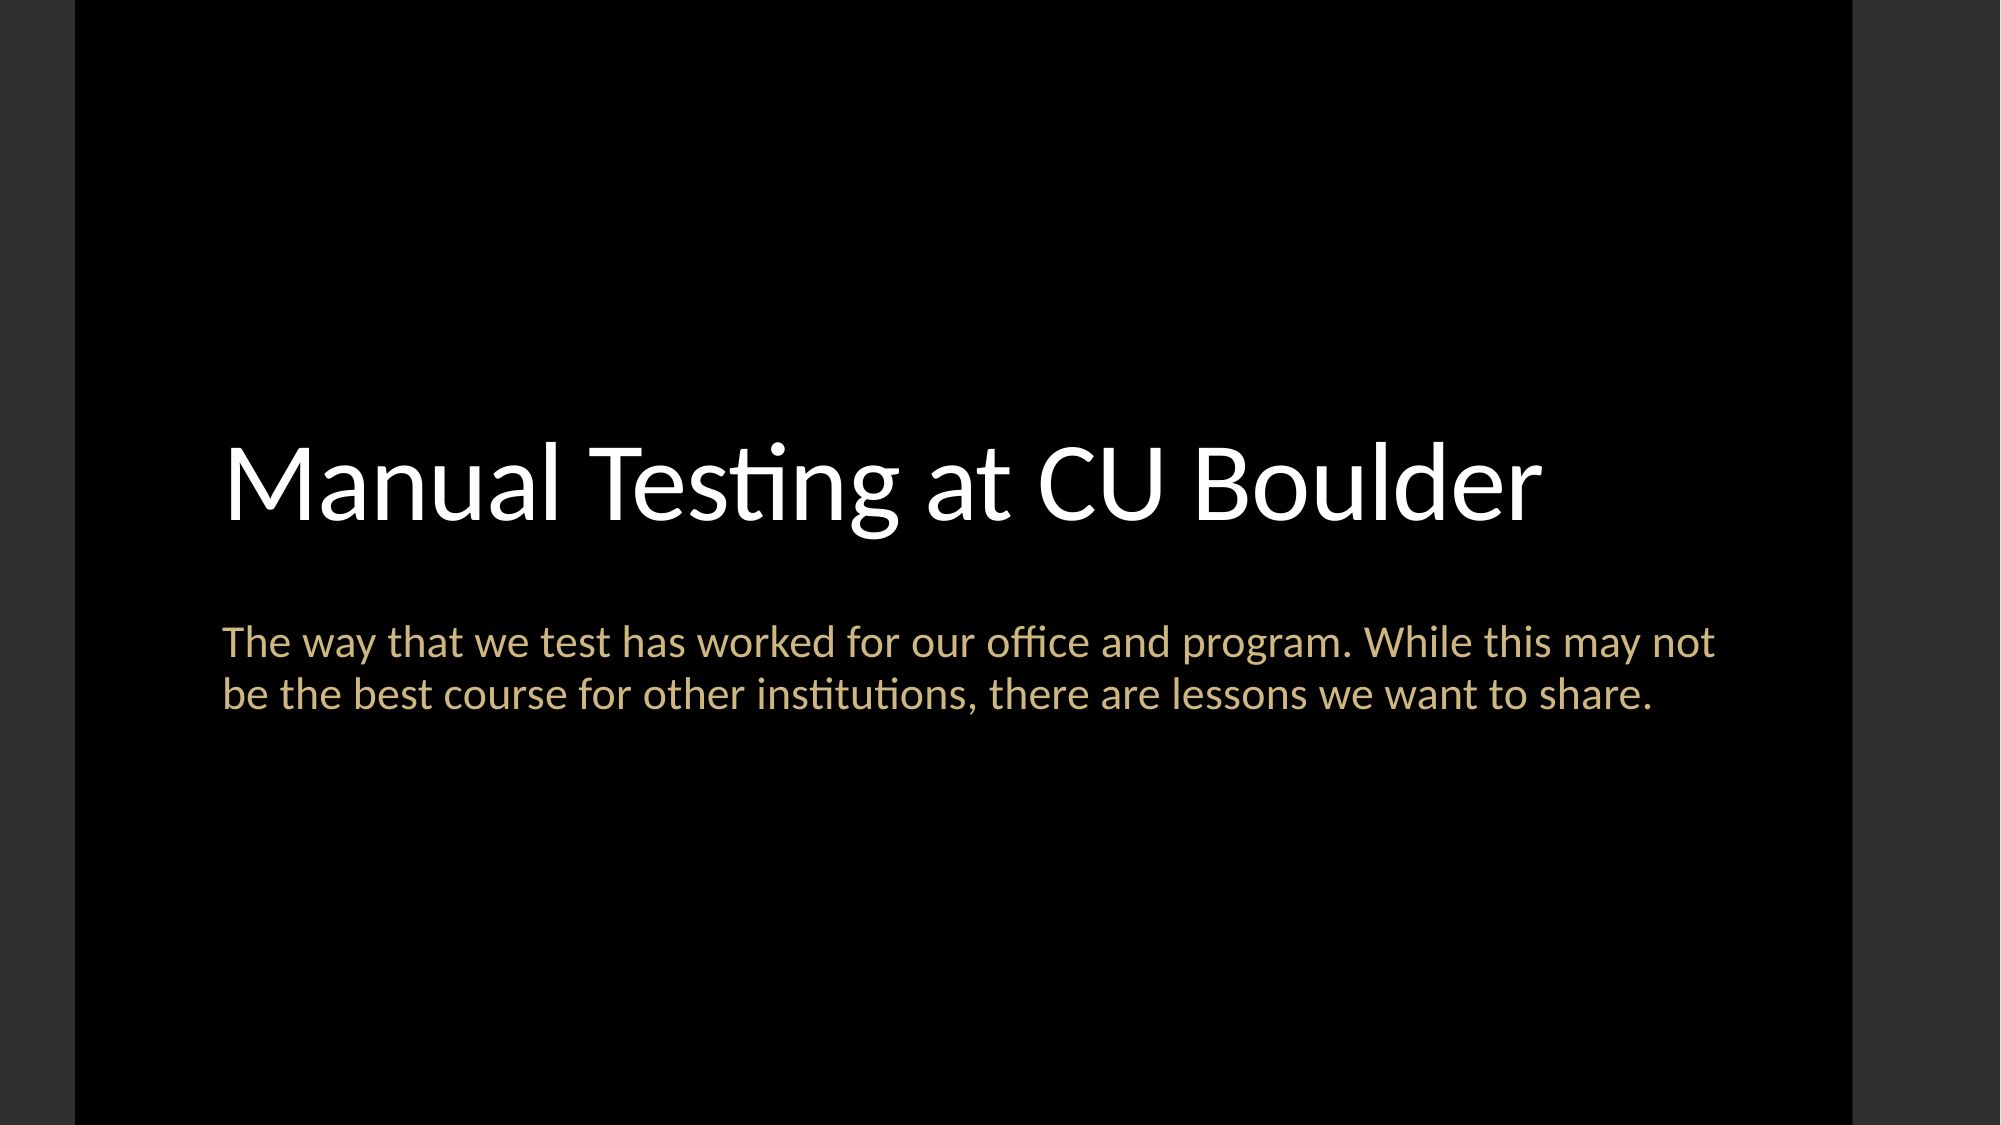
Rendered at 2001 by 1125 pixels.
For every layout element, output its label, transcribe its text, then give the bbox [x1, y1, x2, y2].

title Manual Testing at CU Boulder [206, 124, 1612, 552]
list The way that we test has worked for our office and program. While this may not be the best course for other institutions, there are lessons we want to share. [206, 608, 1752, 886]
